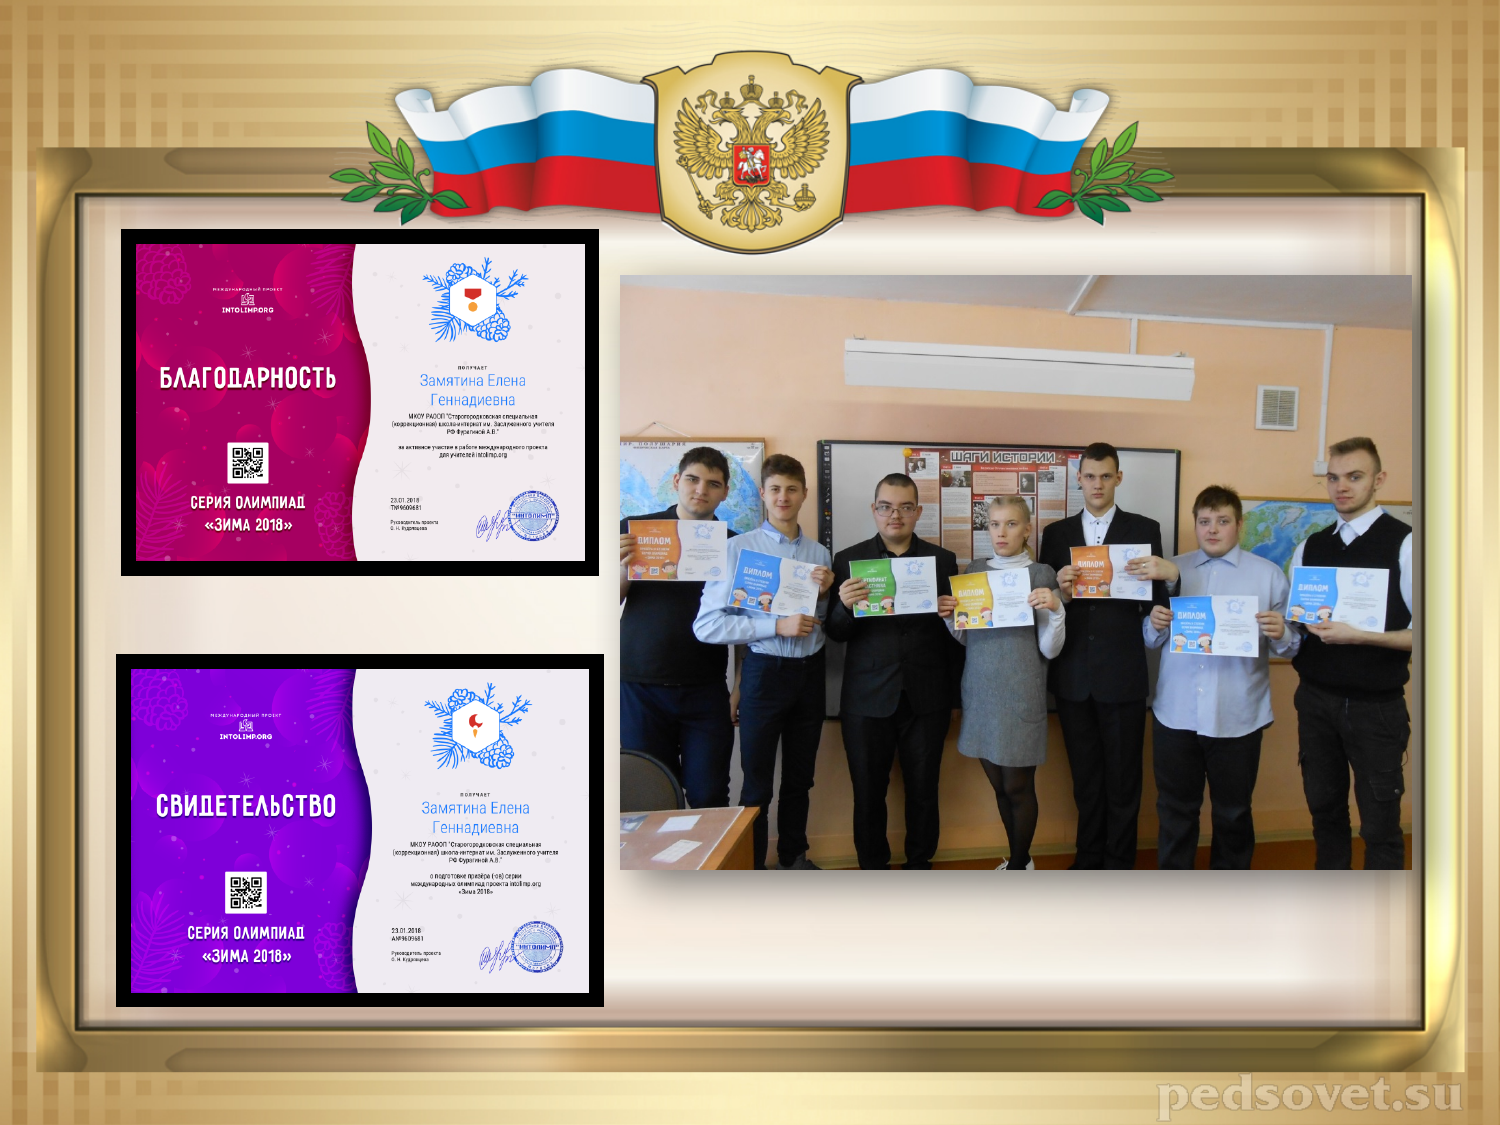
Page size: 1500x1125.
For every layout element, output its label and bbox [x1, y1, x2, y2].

picture [0, 0, 1500, 1125]
list [619, 275, 1412, 870]
